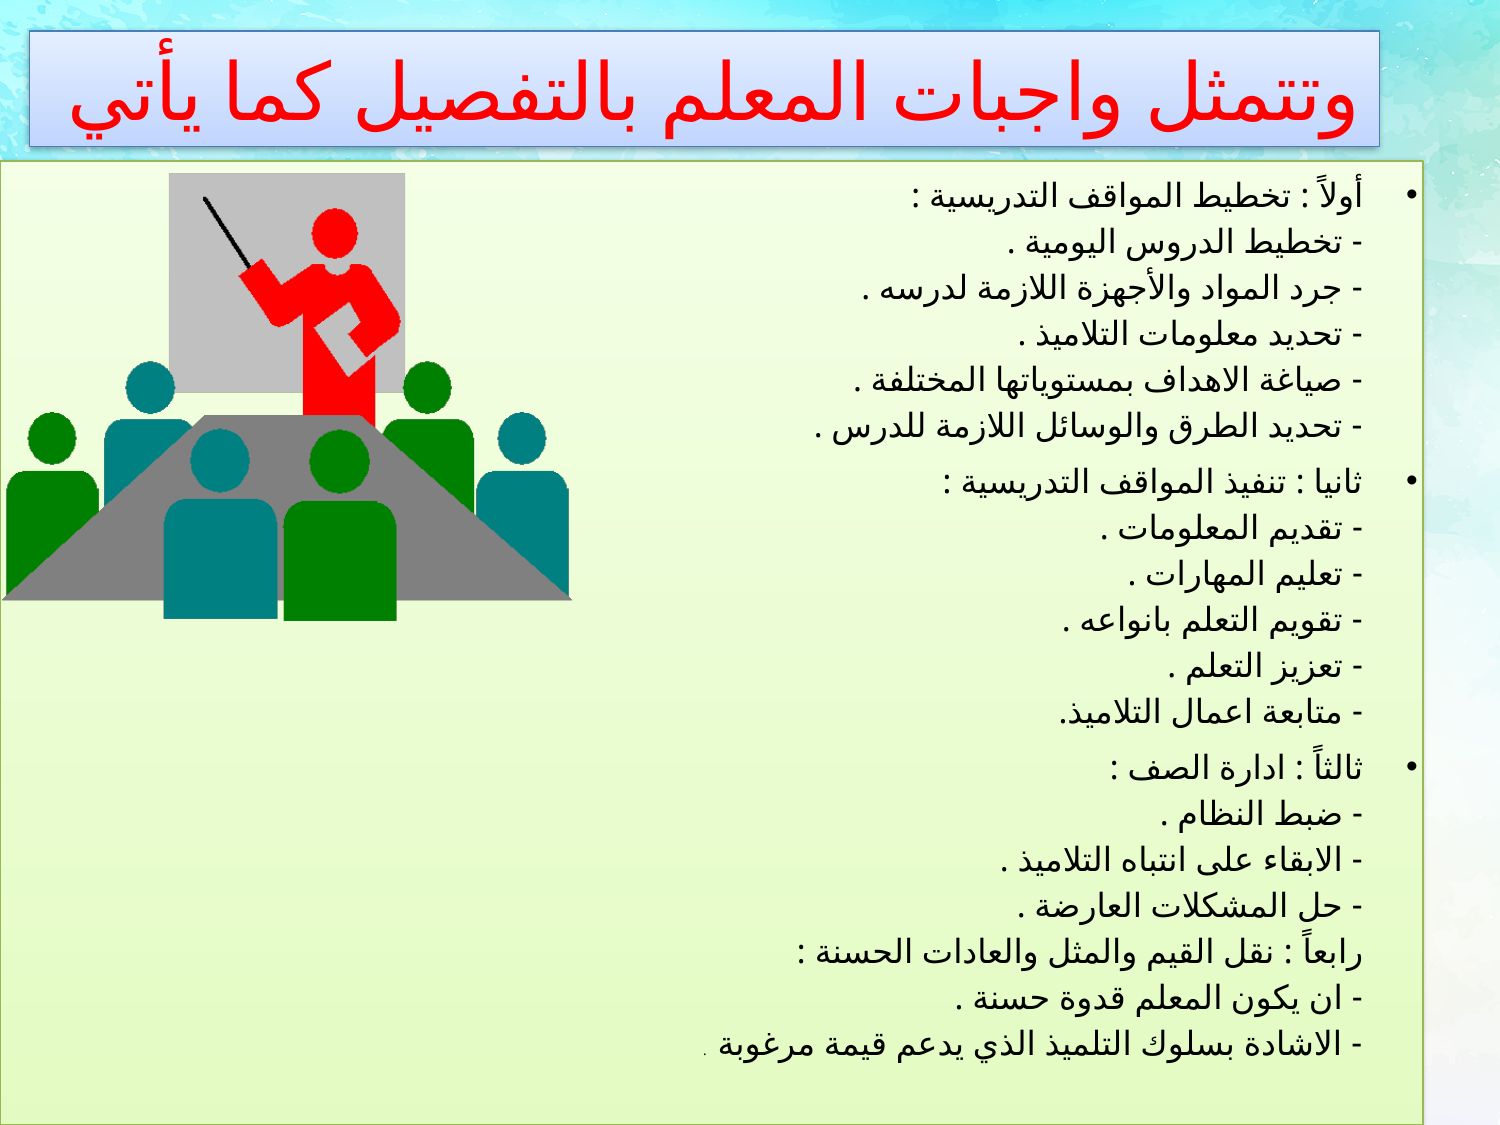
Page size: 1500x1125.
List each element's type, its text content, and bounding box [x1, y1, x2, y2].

title وتتمثل واجبات المعلم بالتفصيل كما يأتي [29, 30, 1380, 147]
list أولاً : تخطيط المواقف التدريسية : - تخطيط الدروس اليومية . - جرد المواد والأجهزة اللازمة لدرسه . - تحديد معلومات التلاميذ . - صياغة الاهداف بمستوياتها المختلفة . - تحديد الطرق والوسائل اللازمة للدرس . ثانيا : تنفيذ المواقف التدريسية : - تقديم المعلومات . - تعليم المهارات . - تقويم التعلم بانواعه . - تعزيز التعلم . - متابعة اعمال التلاميذ. ثالثاً : ادارة الصف : - ضبط النظام . - الابقاء على انتباه التلاميذ . - حل المشكلات العارضة . رابعاً : نقل القيم والمثل والعادات الحسنة : - ان يكون المعلم قدوة حسنة . - الاشادة بسلوك التلميذ الذي يدعم قيمة مرغوبة . [0, 160, 1424, 1125]
picture [0, 0, 1500, 1125]
picture [0, 172, 573, 622]
